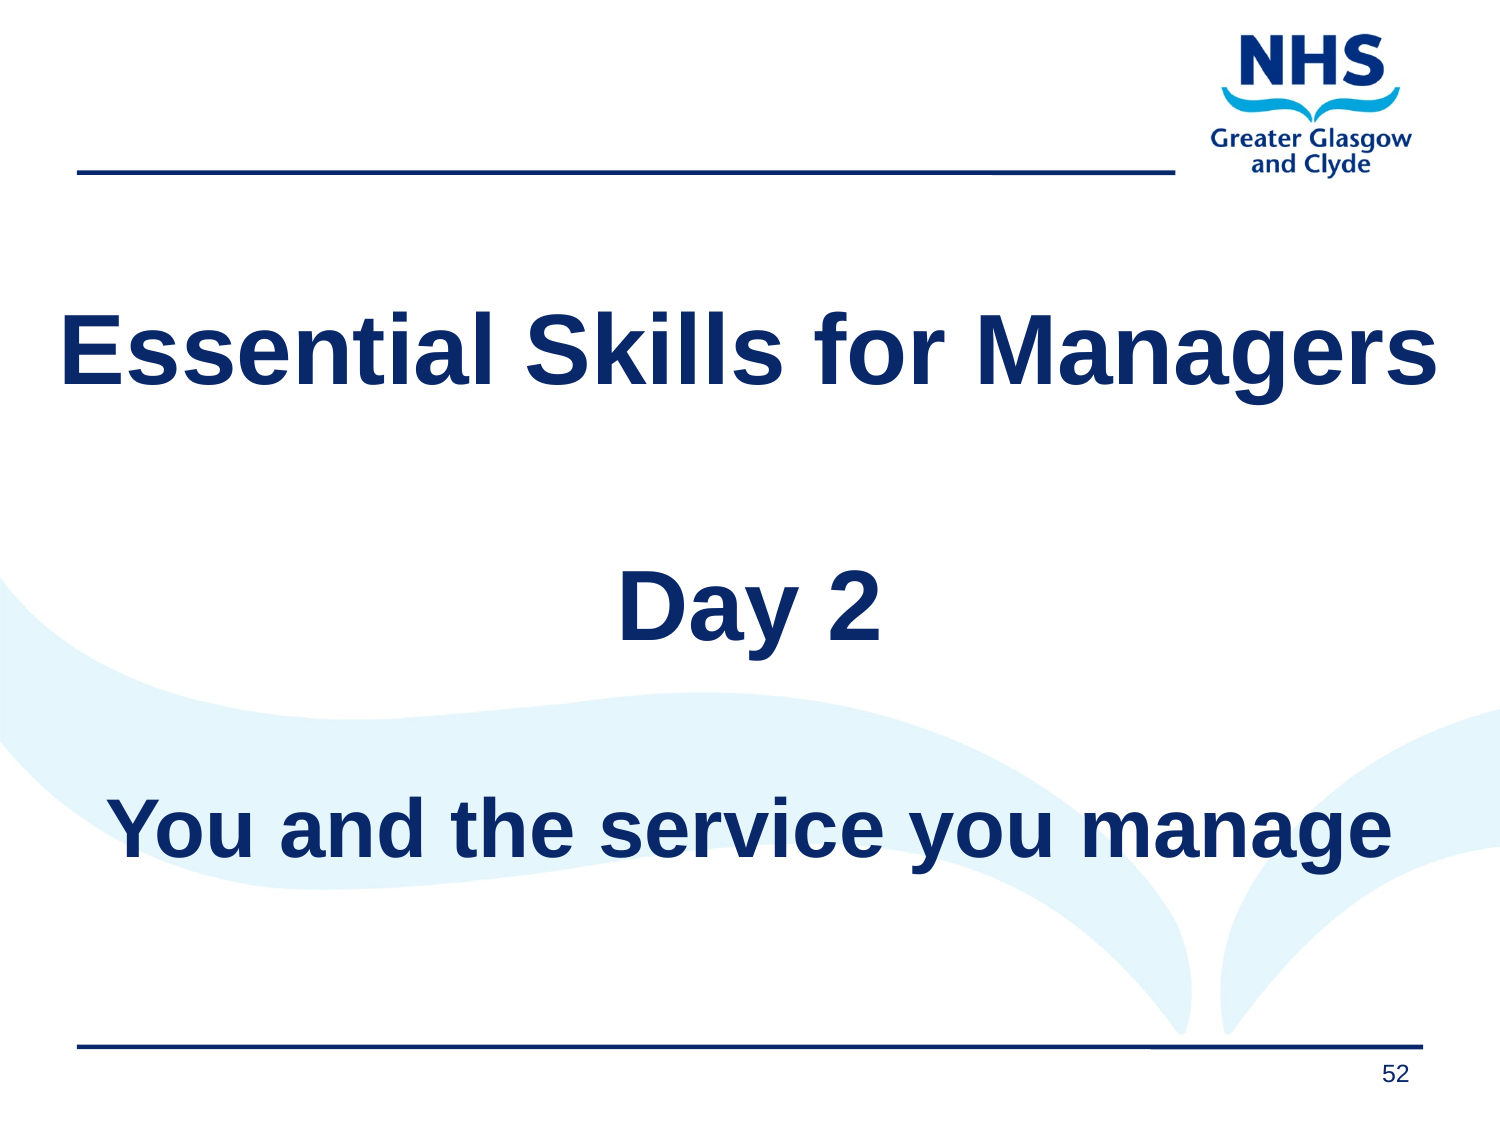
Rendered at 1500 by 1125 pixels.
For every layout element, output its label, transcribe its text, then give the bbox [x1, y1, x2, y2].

slide_number 52 [1074, 1042, 1425, 1103]
picture [1210, 33, 1412, 179]
footer [512, 1042, 988, 1103]
list Essential Skills for Managers Day 2 You and the service you manage [41, 196, 1459, 1006]
picture [0, 562, 1500, 1049]
